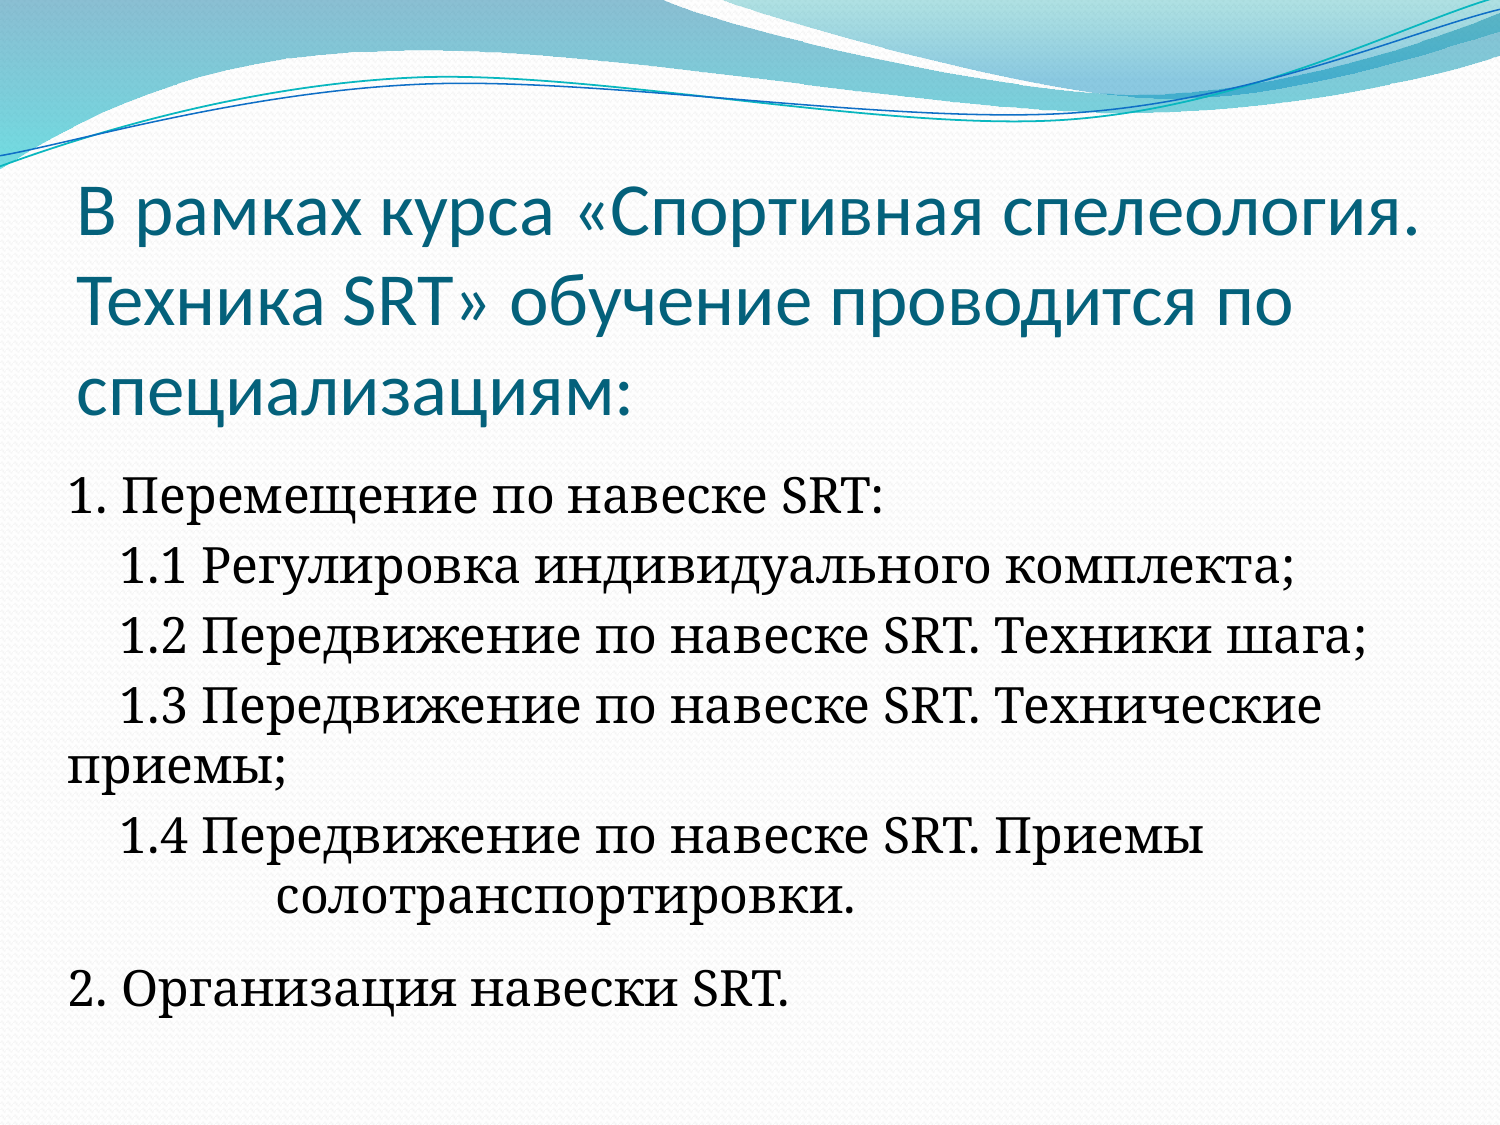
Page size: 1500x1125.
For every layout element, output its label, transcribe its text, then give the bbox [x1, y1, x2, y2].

list 1. Перемещение по навеске SRT: 1.1 Регулировка индивидуального комплекта; 1.2 Передвижение по навеске SRT. Техники шага; 1.3 Передвижение по навеске SRT. Технические приемы; 1.4 Передвижение по навеске SRT. Приемы солотранспортировки. 2. Организация навески SRT. [53, 456, 1500, 1035]
title В рамках курса «Спортивная спелеология. Техника SRT» обучение проводится по специализациям: [76, 137, 1427, 431]
